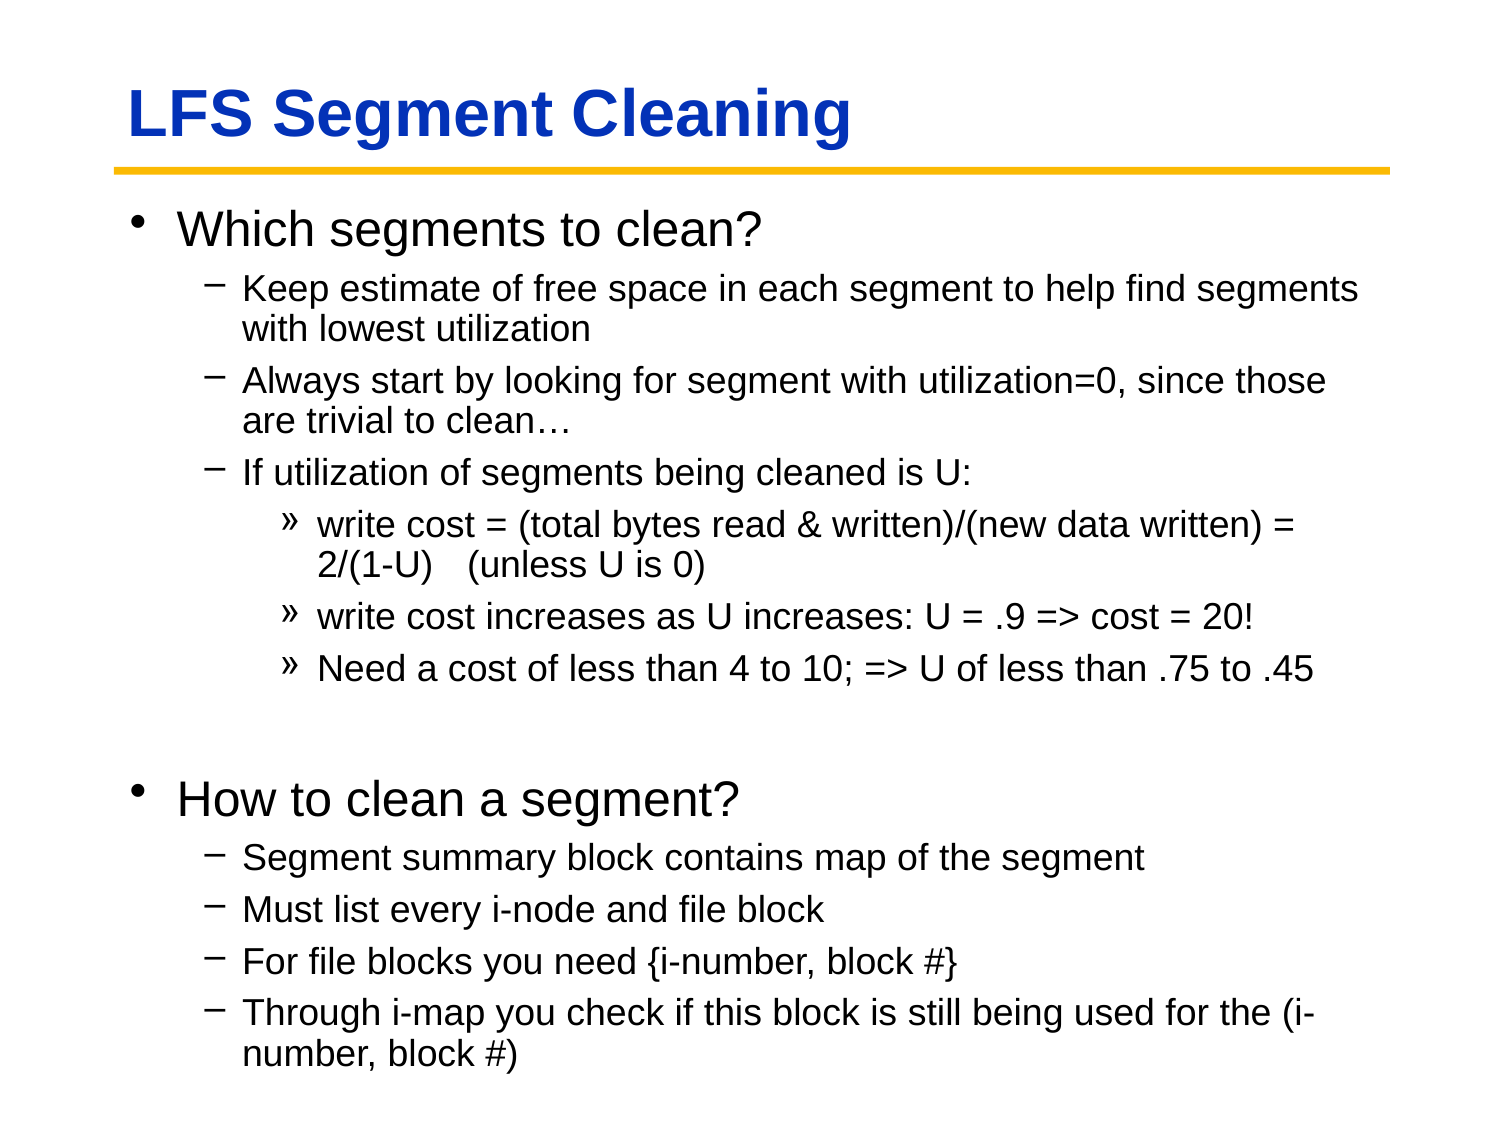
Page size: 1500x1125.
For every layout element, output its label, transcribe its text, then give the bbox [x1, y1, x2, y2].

list Which segments to clean? Keep estimate of free space in each segment to help find segments with lowest utilization Always start by looking for segment with utilization=0, since those are trivial to clean… If utilization of segments being cleaned is U: write cost = (total bytes read & written)/(new data written) = 2/(1-U) (unless U is 0) write cost increases as U increases: U = .9 => cost = 20! Need a cost of less than 4 to 10; => U of less than .75 to .45 How to clean a segment? Segment summary block contains map of the segment Must list every i-node and file block For file blocks you need {i-number, block #} Through i-map you check if this block is still being used for the (i-number, block #) [114, 195, 1375, 1005]
title LFS Segment Cleaning [112, 54, 1309, 175]
